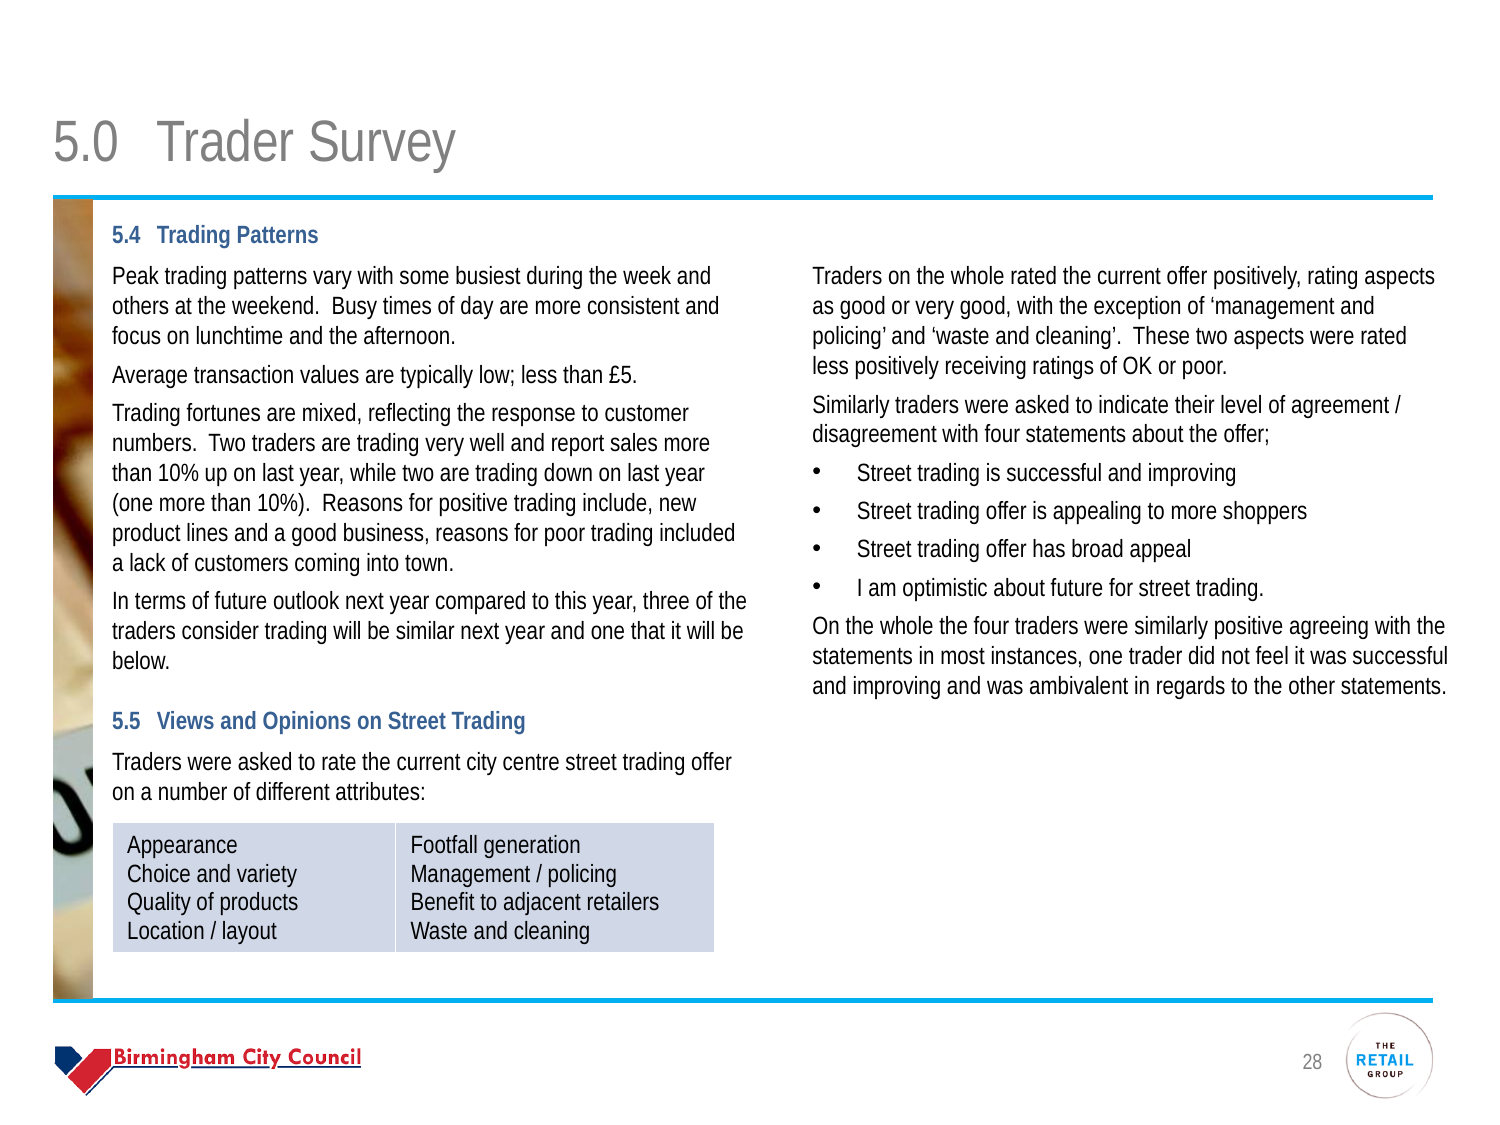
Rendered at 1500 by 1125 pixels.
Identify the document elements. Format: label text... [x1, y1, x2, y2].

text_box Traders on the whole rated the current offer positively, rating aspects as good or very good, with the exception of ‘management and policing’ and ‘waste and cleaning’. These two aspects were rated less positively receiving ratings of OK or poor. Similarly traders were asked to indicate their level of agreement / disagreement with four statements about the offer; Street trading is successful and improving Street trading offer is appealing to more shoppers Street trading offer has broad appeal I am optimistic about future for street trading. On the whole the four traders were similarly positive agreeing with the statements in most instances, one trader did not feel it was successful and improving and was ambivalent in regards to the other statements. [812, 259, 1451, 776]
text_box 5.4 Trading Patterns [112, 218, 703, 259]
table_header Appearance Choice and variety Quality of products Location / layout [113, 823, 395, 952]
title 5.0 Trader Survey [53, 25, 1404, 173]
picture [53, 200, 93, 998]
text_box Peak trading patterns vary with some busiest during the week and others at the weekend. Busy times of day are more consistent and focus on lunchtime and the afternoon. Average transaction values are typically low; less than £5. Trading fortunes are mixed, reflecting the response to customer numbers. Two traders are trading very well and report sales more than 10% up on last year, while two are trading down on last year (one more than 10%). Reasons for positive trading include, new product lines and a good business, reasons for poor trading included a lack of customers coming into town. In terms of future outlook next year compared to this year, three of the traders consider trading will be similar next year and one that it will be below. [112, 259, 750, 693]
text_box 5.5 Views and Opinions on Street Trading [112, 704, 703, 745]
picture [1334, 1011, 1439, 1108]
picture [54, 1046, 361, 1096]
text_box Traders were asked to rate the current city centre street trading offer on a number of different attributes: [112, 745, 750, 823]
table_header Footfall generation Management / policing Benefit to adjacent retailers Waste and cleaning [396, 823, 714, 952]
